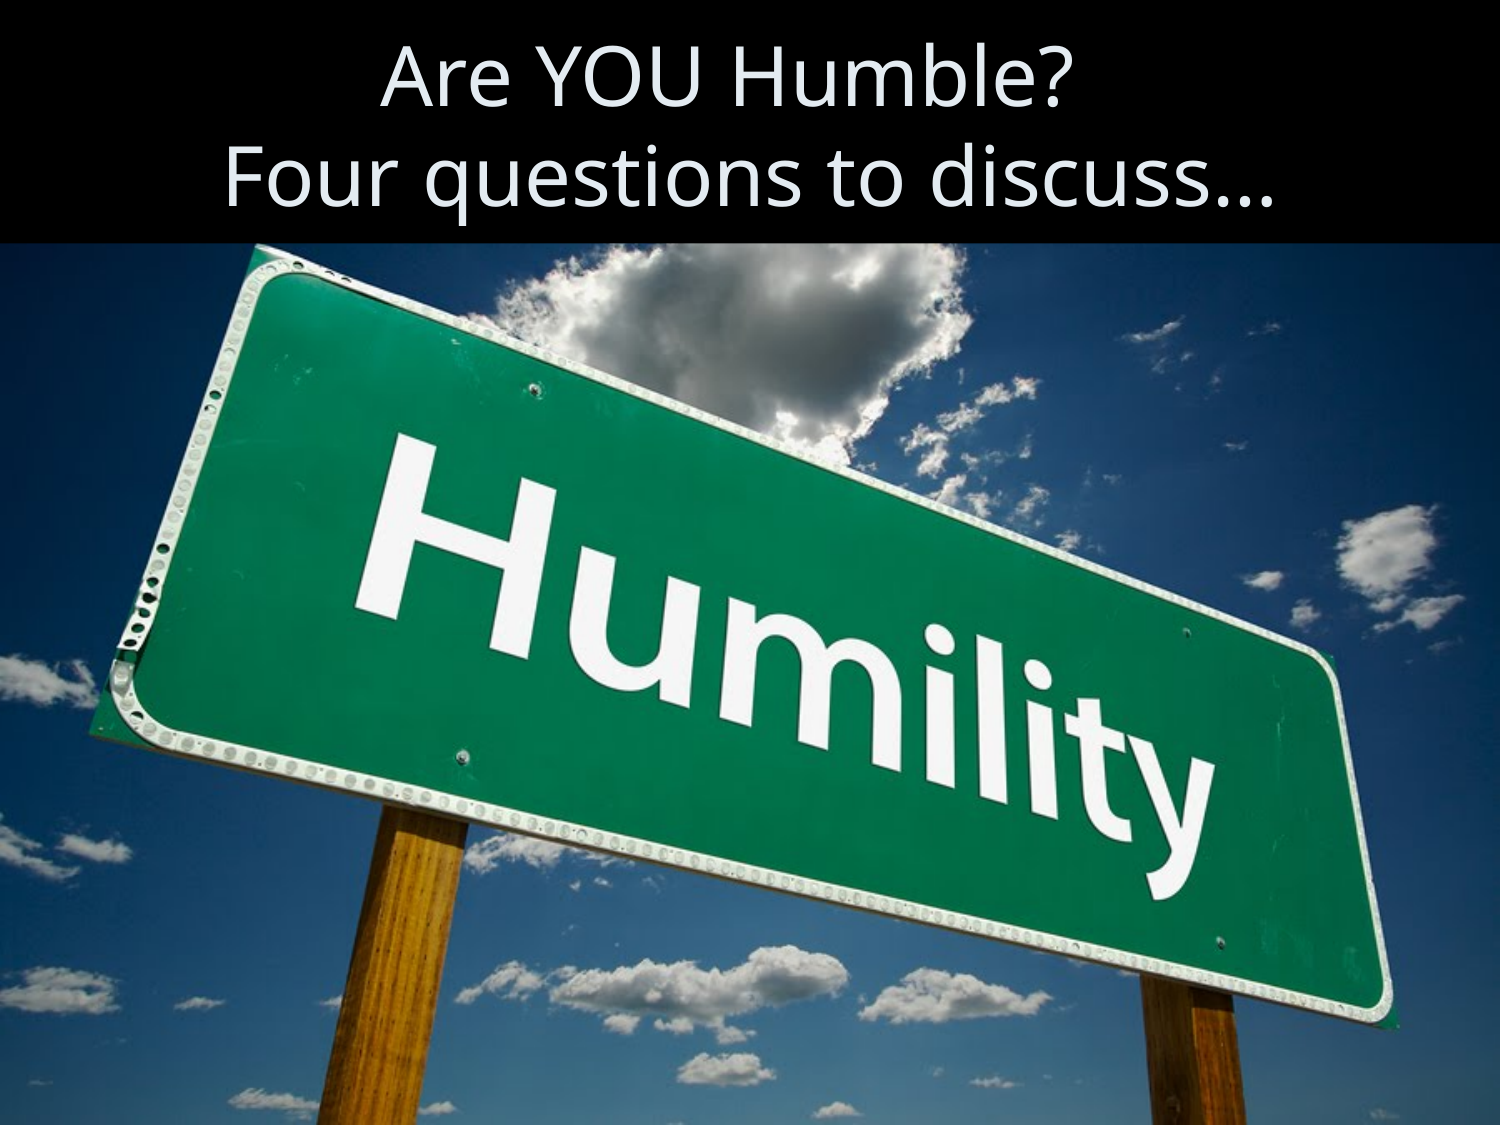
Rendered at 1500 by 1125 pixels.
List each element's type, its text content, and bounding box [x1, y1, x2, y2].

picture [0, 128, 1500, 1125]
title Are YOU Humble? Four questions to discuss… [0, 1, 1500, 128]
